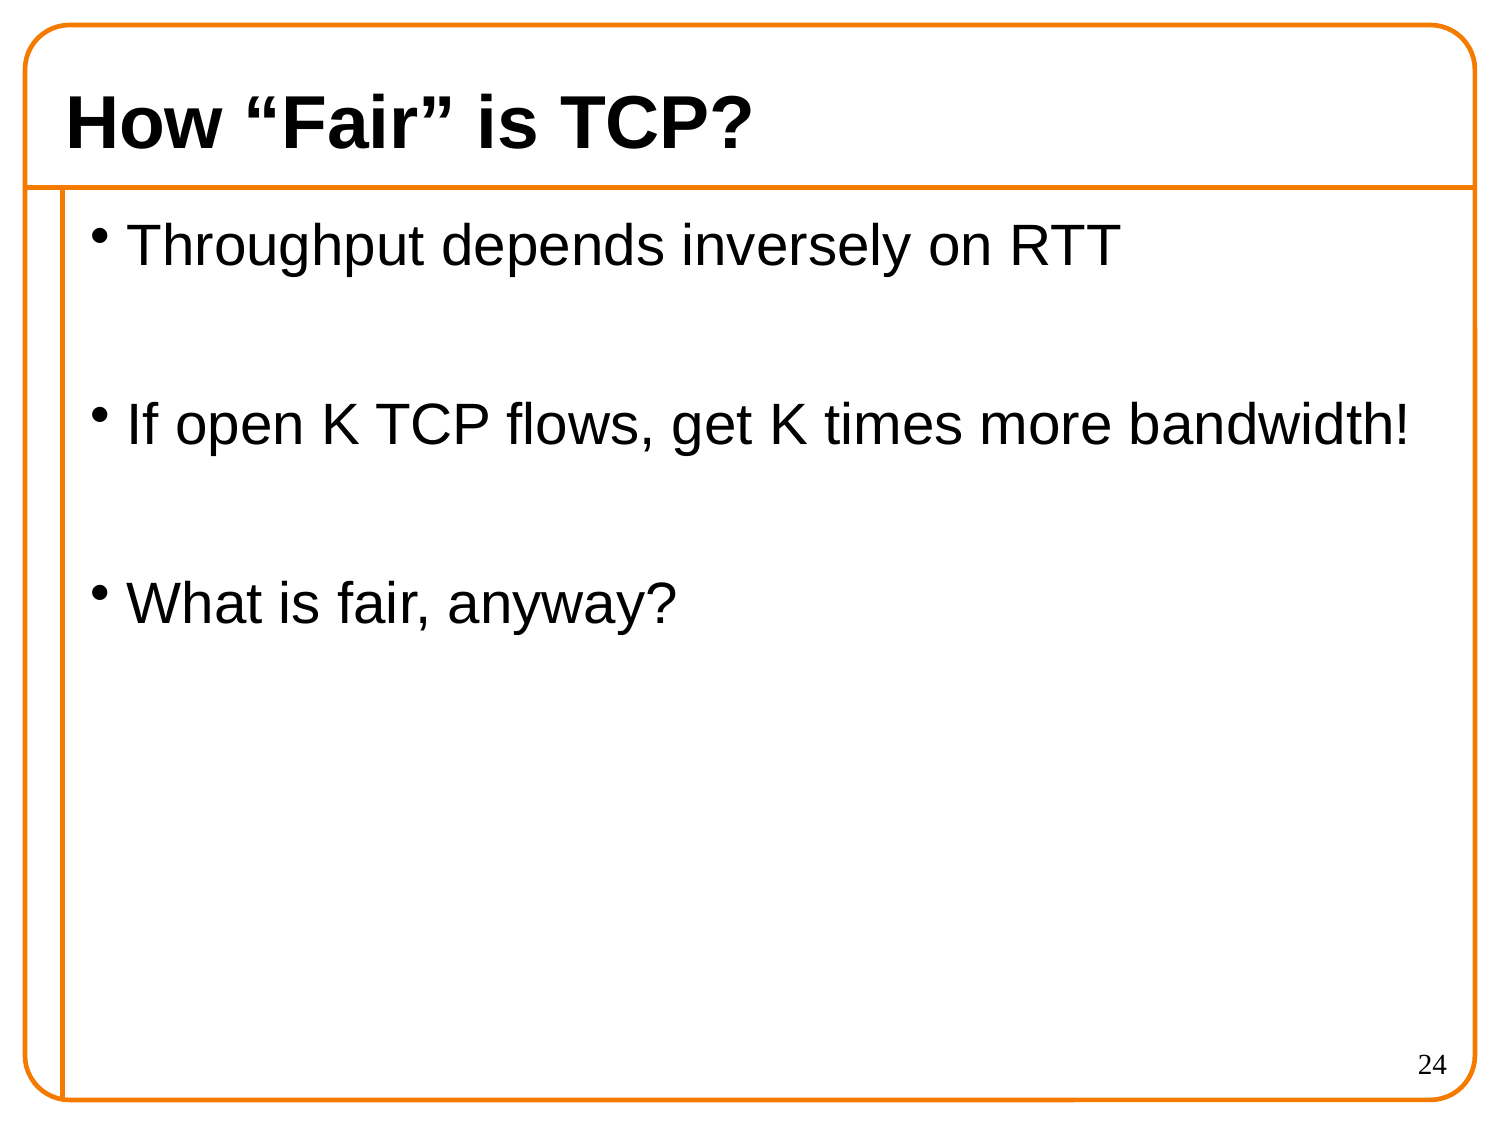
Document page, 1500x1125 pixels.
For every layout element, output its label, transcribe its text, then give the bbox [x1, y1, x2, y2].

list Throughput depends inversely on RTT If open K TCP flows, get K times more bandwidth! What is fair, anyway? [75, 200, 1463, 1100]
slide_number 24 [1312, 1037, 1463, 1101]
title How “Fair” is TCP? [50, 62, 1500, 175]
